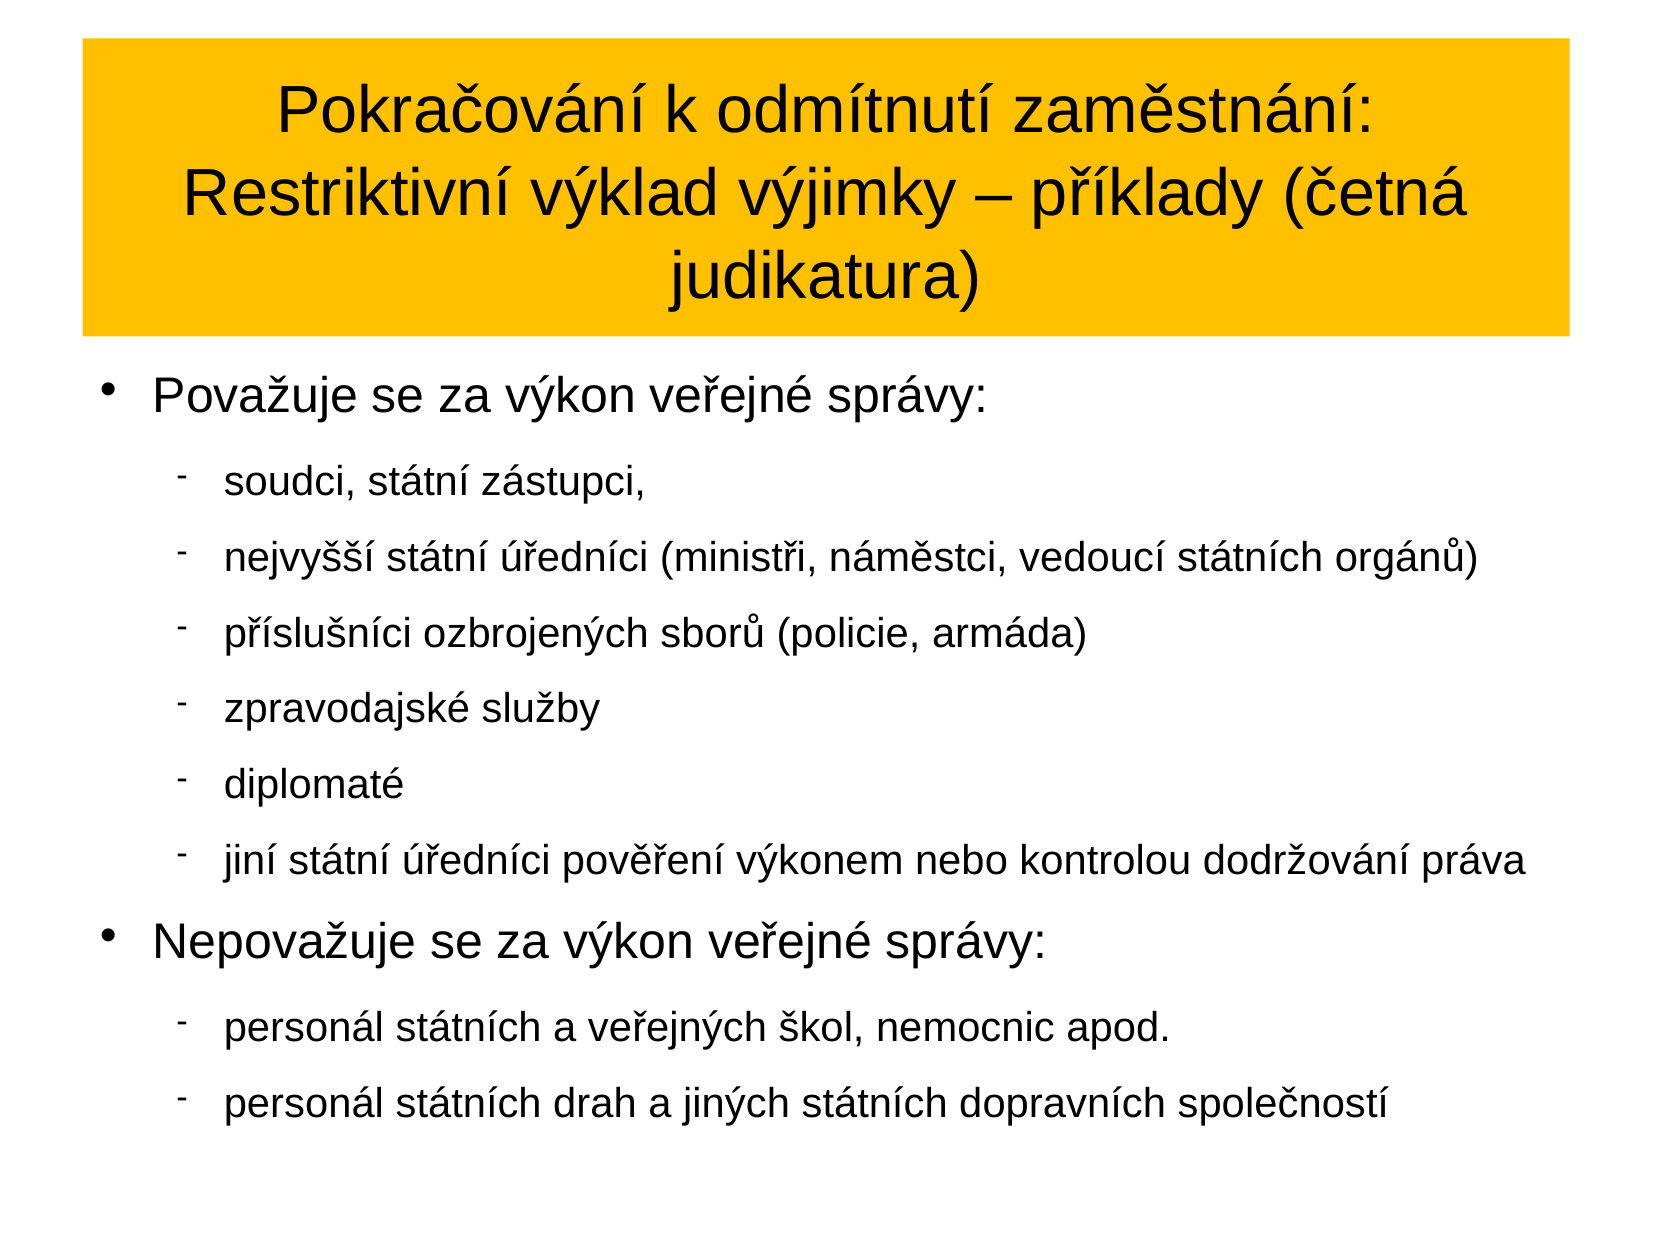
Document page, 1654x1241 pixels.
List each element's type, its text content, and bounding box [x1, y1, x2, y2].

list Považuje se za výkon veřejné správy: soudci, státní zástupci, nejvyšší státní úředníci (ministři, náměstci, vedoucí státních orgánů) příslušníci ozbrojených sborů (policie, armáda) zpravodajské služby diplomaté jiní státní úředníci pověření výkonem nebo kontrolou dodržování práva Nepovažuje se za výkon veřejné správy: personál státních a veřejných škol, nemocnic apod. personál státních drah a jiných státních dopravních společností [82, 360, 1570, 1164]
title Pokračování k odmítnutí zaměstnání: Restriktivní výklad výjimky – příklady (četná judikatura) [82, 38, 1570, 337]
